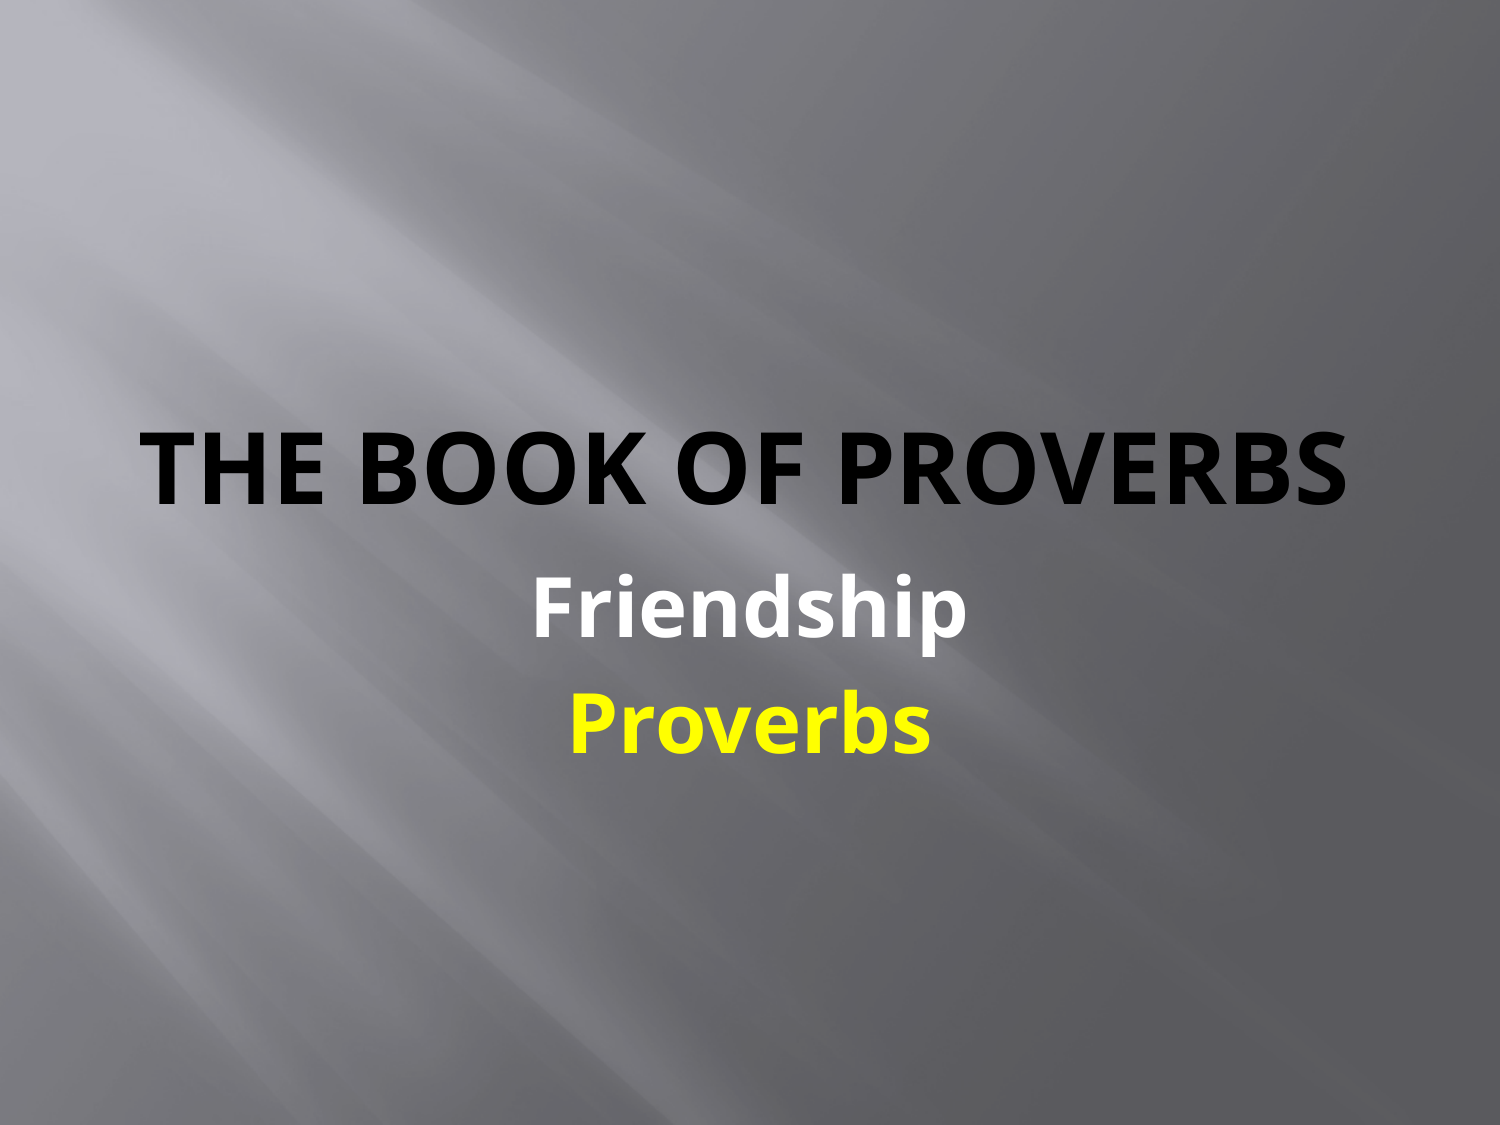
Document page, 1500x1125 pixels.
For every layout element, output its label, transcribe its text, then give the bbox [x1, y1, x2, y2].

subtitle Friendship Proverbs [225, 546, 1275, 888]
title The Book of Proverbs [69, 224, 1420, 525]
